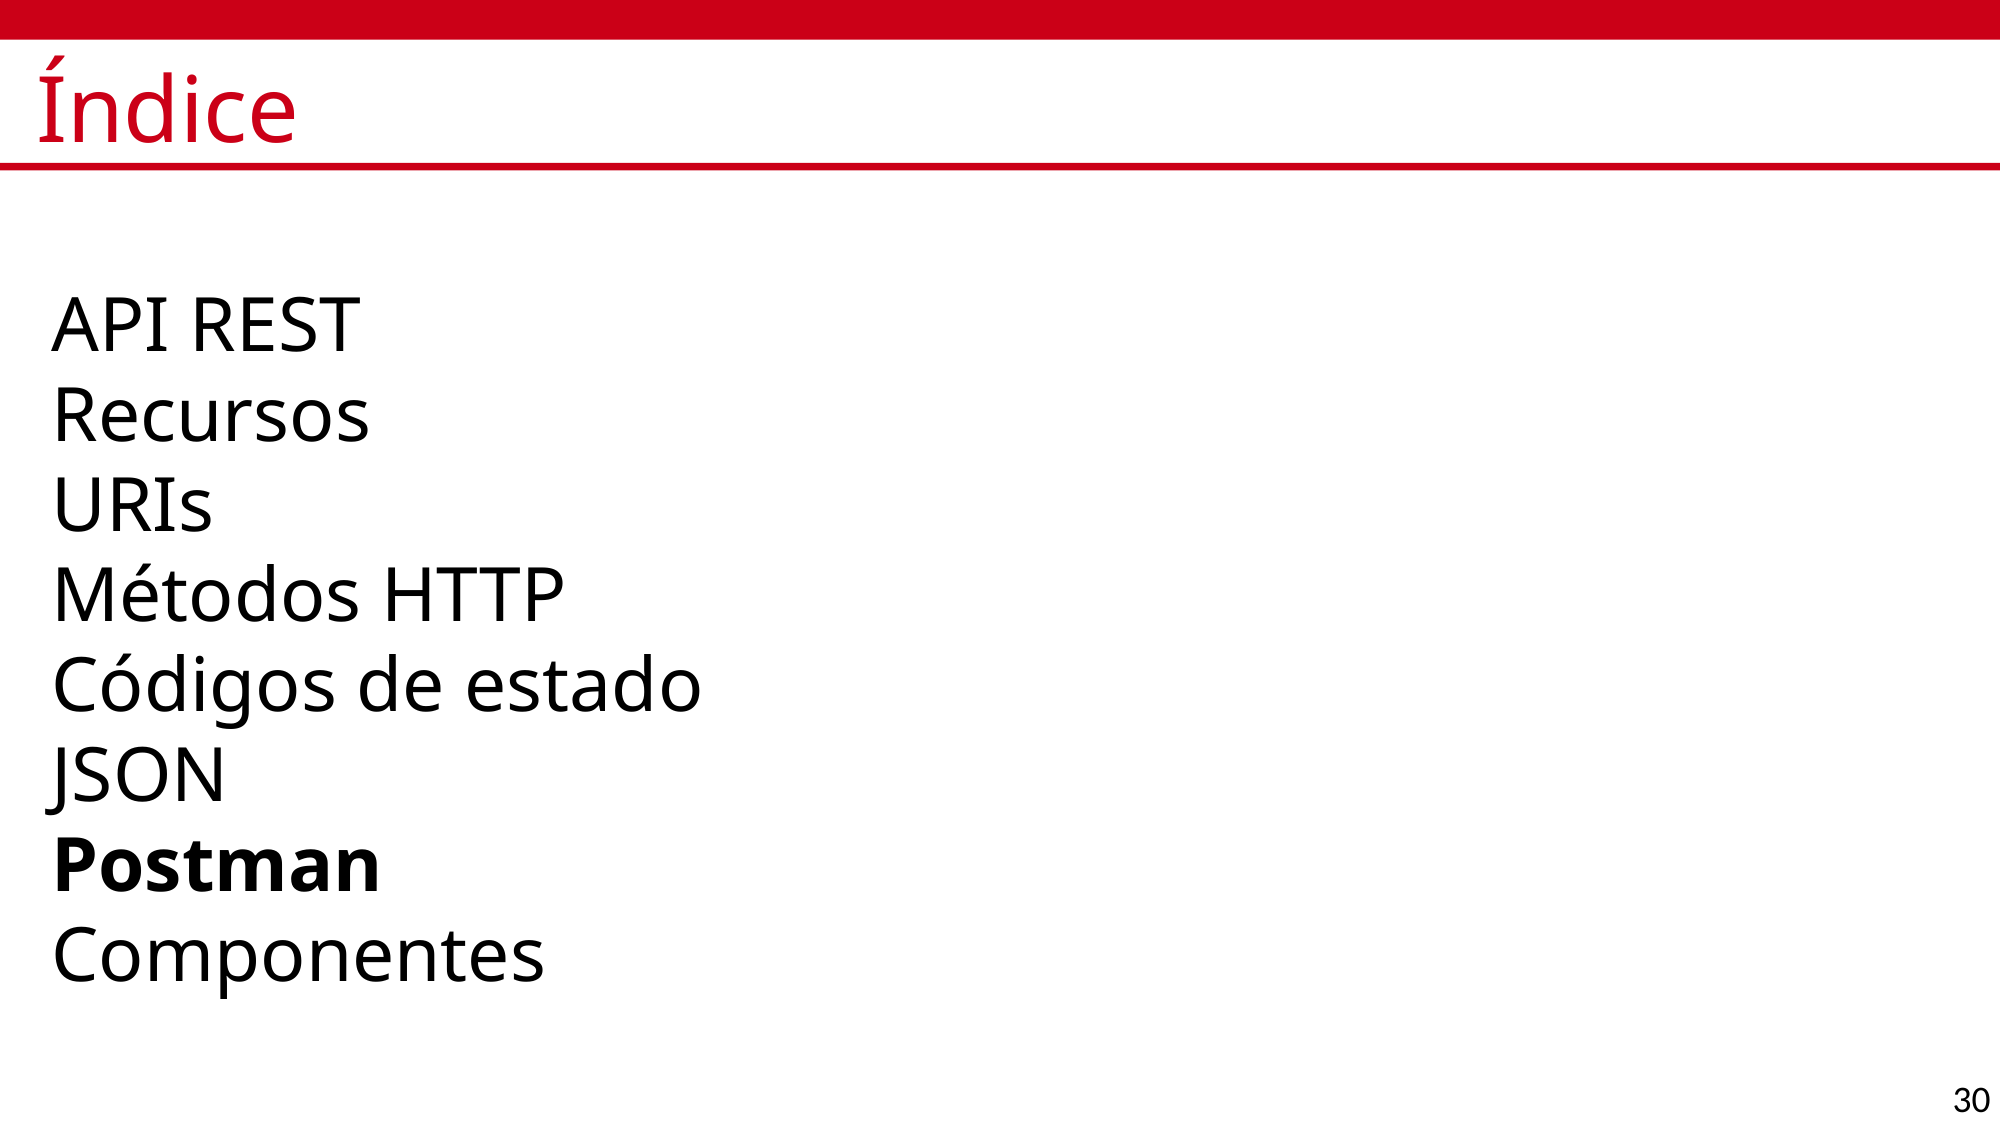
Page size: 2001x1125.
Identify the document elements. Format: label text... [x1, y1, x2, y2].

slide_number 30 [1937, 1067, 2000, 1125]
title Índice [36, 57, 1964, 168]
subtitle API REST Recursos URIs Métodos HTTP Códigos de estado JSON Postman Componentes [51, 259, 1436, 1013]
